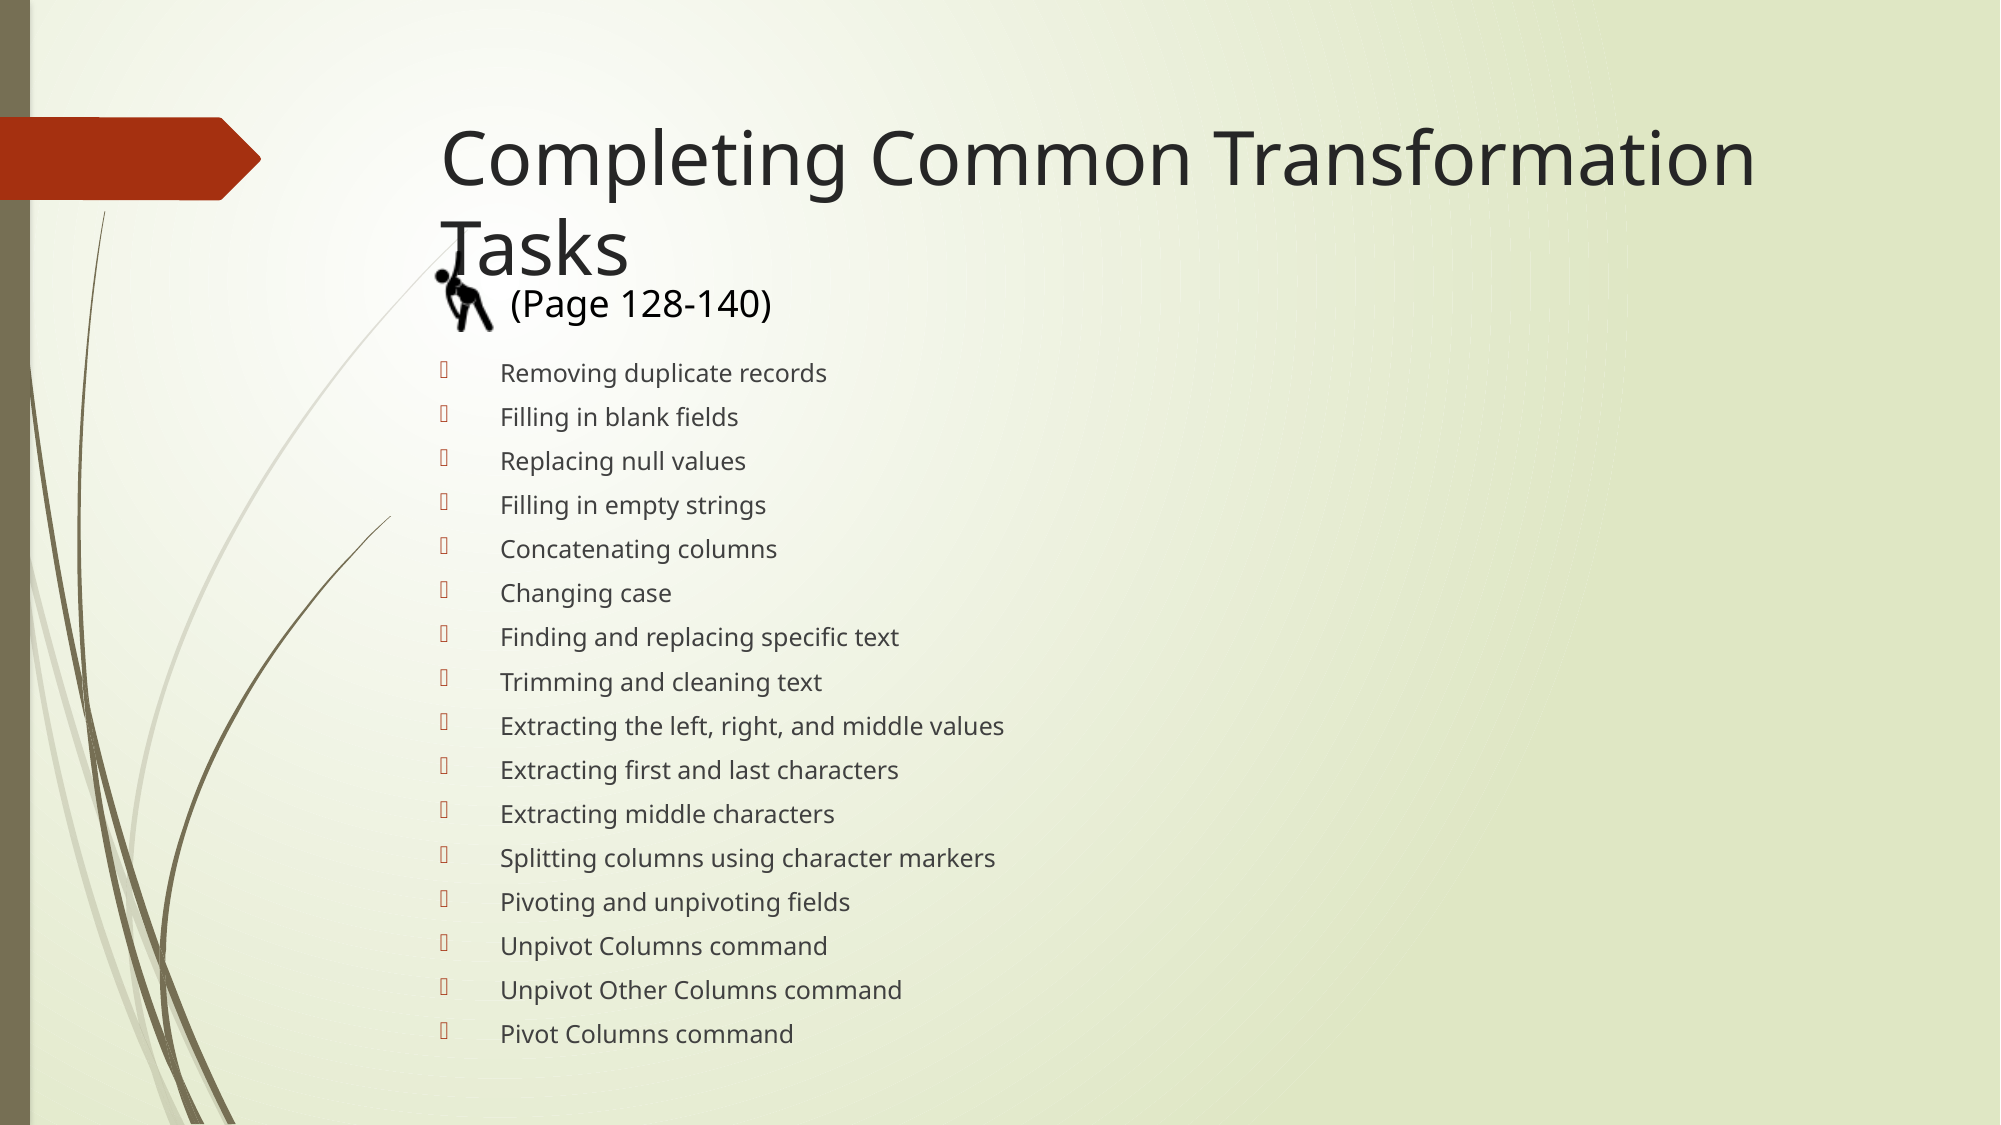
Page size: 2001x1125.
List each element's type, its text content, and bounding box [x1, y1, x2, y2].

title Completing Common Transformation Tasks [425, 102, 1949, 313]
text_box (Page 128-140) [509, 272, 787, 332]
list Removing duplicate records Filling in blank fields Replacing null values Filling in empty strings Concatenating columns Changing case Finding and replacing specific text Trimming and cleaning text Extracting the left, right, and middle values Extracting first and last characters Extracting middle characters Splitting columns using character markers Pivoting and unpivoting fields Unpivot Columns command Unpivot Other Columns command Pivot Columns command [424, 350, 1888, 1063]
picture [424, 251, 505, 332]
